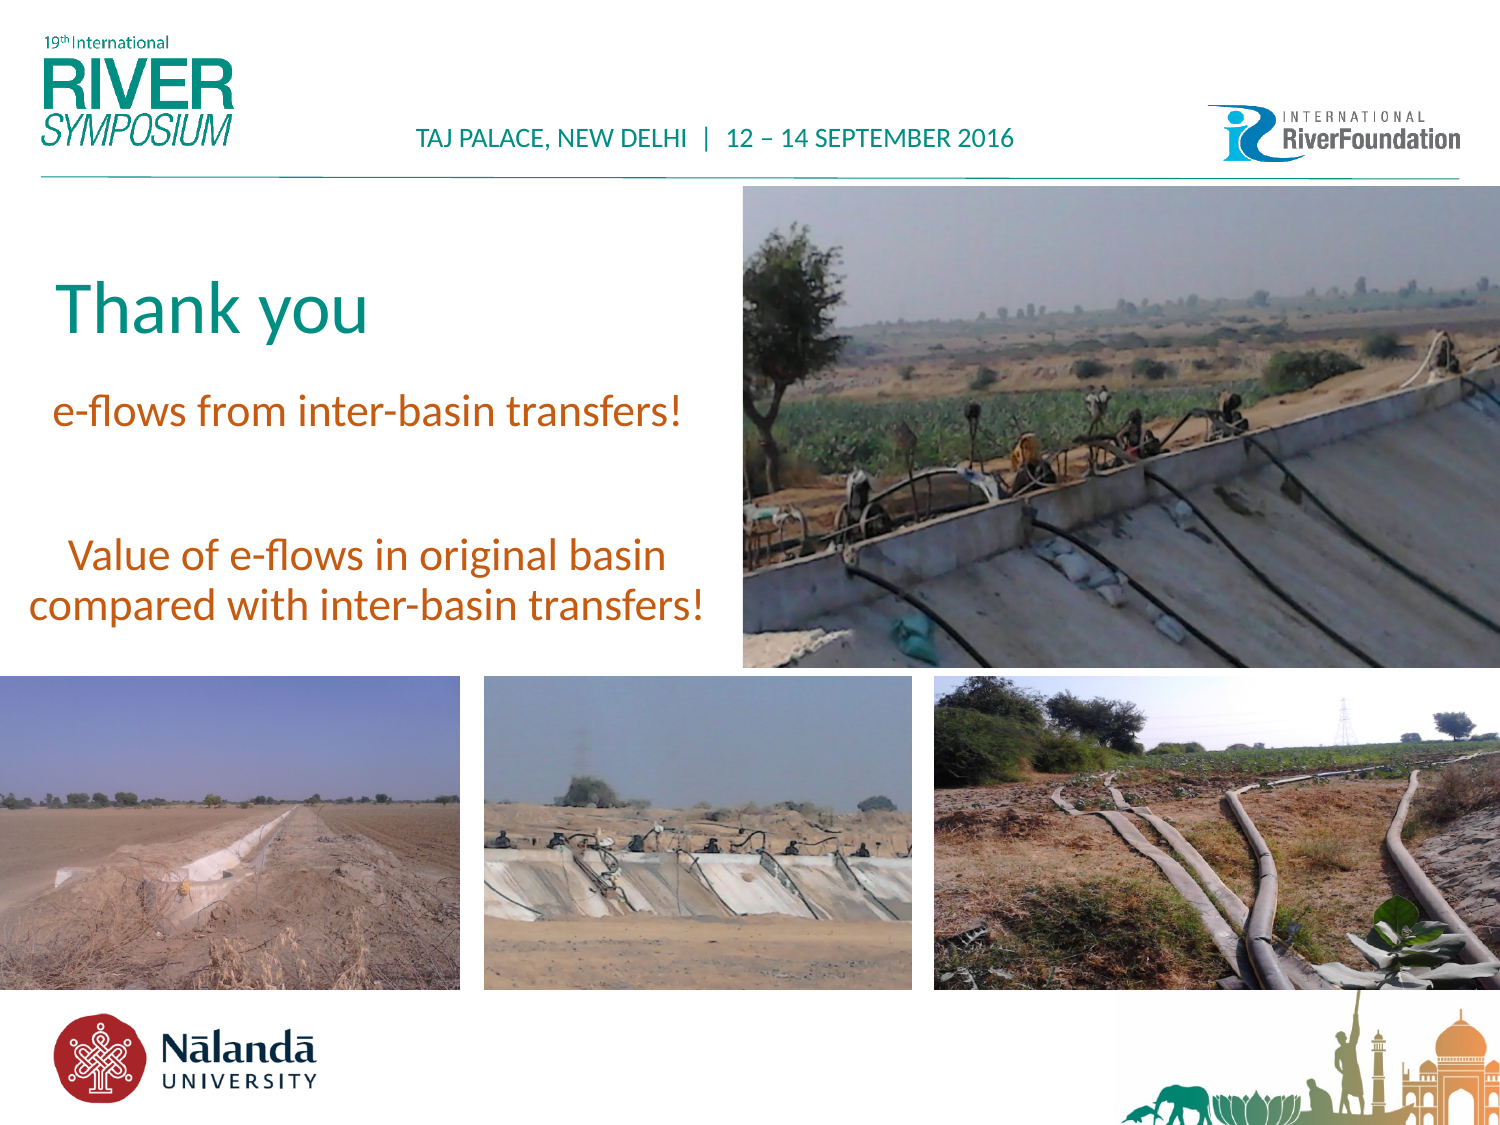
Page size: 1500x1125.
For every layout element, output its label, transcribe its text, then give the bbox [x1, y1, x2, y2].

text_box e-flows from inter-basin transfers! [11, 372, 725, 444]
picture [1257, 105, 1460, 162]
picture [17, 0, 257, 152]
picture [1208, 105, 1260, 162]
title Thank you [40, 252, 742, 357]
text_box Value of e-flows in original basin compared with inter-basin transfers! [10, 471, 725, 638]
picture [1, 1000, 401, 1125]
text_box TAJ PALACE, NEW DELHI | 12 – 14 SEPTEMBER 2016 [400, 111, 1073, 161]
picture [934, 676, 1500, 1125]
picture [0, 676, 460, 990]
picture [484, 676, 912, 990]
picture [742, 186, 1500, 668]
